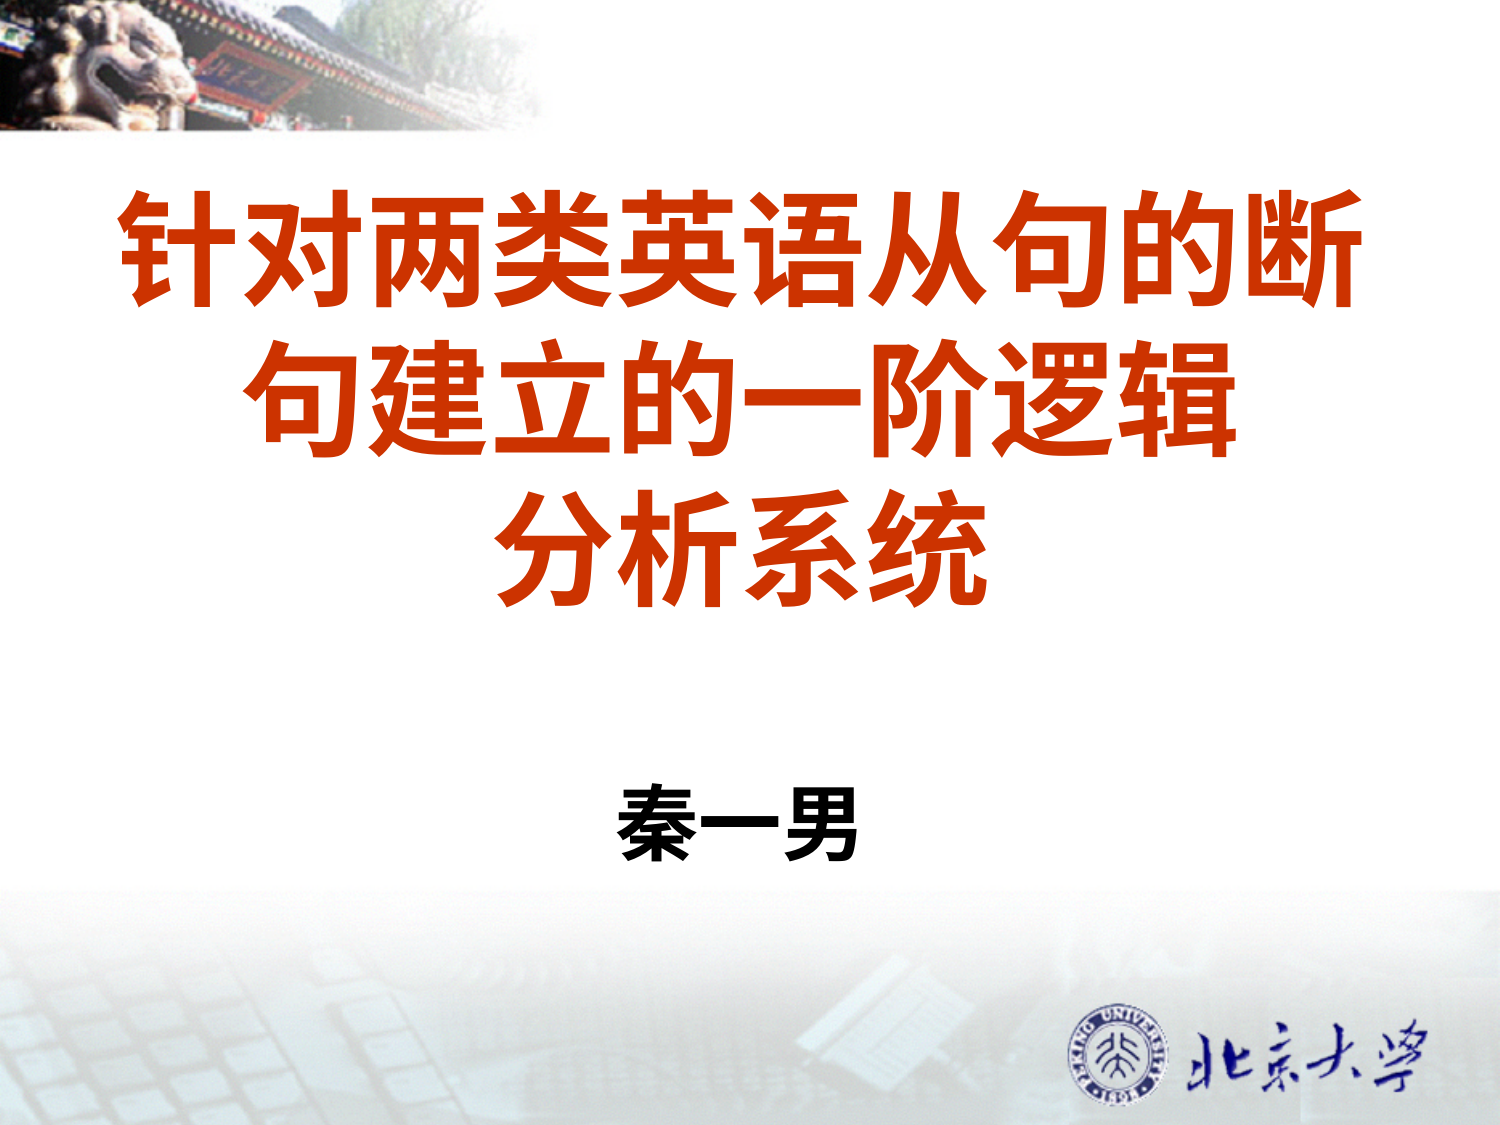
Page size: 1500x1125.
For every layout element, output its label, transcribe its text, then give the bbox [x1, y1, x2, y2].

picture [0, 0, 1500, 1125]
title 针对两类英语从句的断 句建立的一阶逻辑 分析系统 秦一男 [93, 116, 1389, 776]
